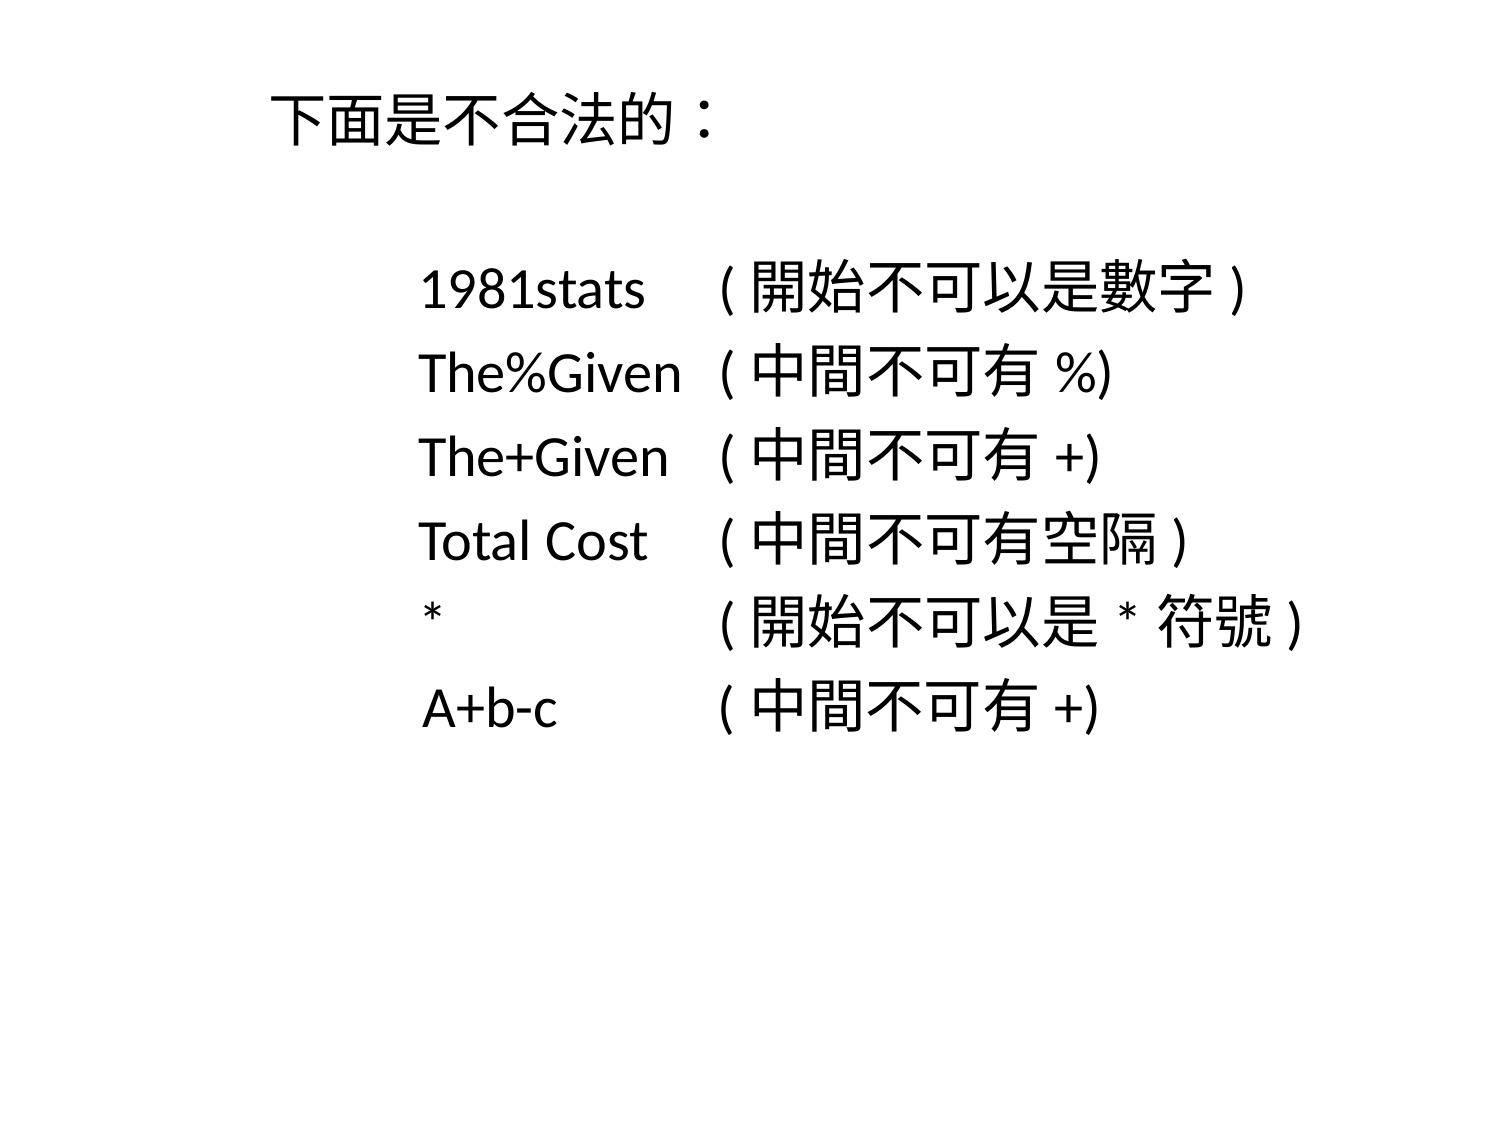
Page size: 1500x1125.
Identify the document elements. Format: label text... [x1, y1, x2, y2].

list 下面是不合法的： 1981stats (開始不可以是數字) The%Given (中間不可有%) The+Given (中間不可有+) Total Cost (中間不可有空隔) * (開始不可以是*符號) A+b-c (中間不可有+) [103, 83, 1397, 1029]
